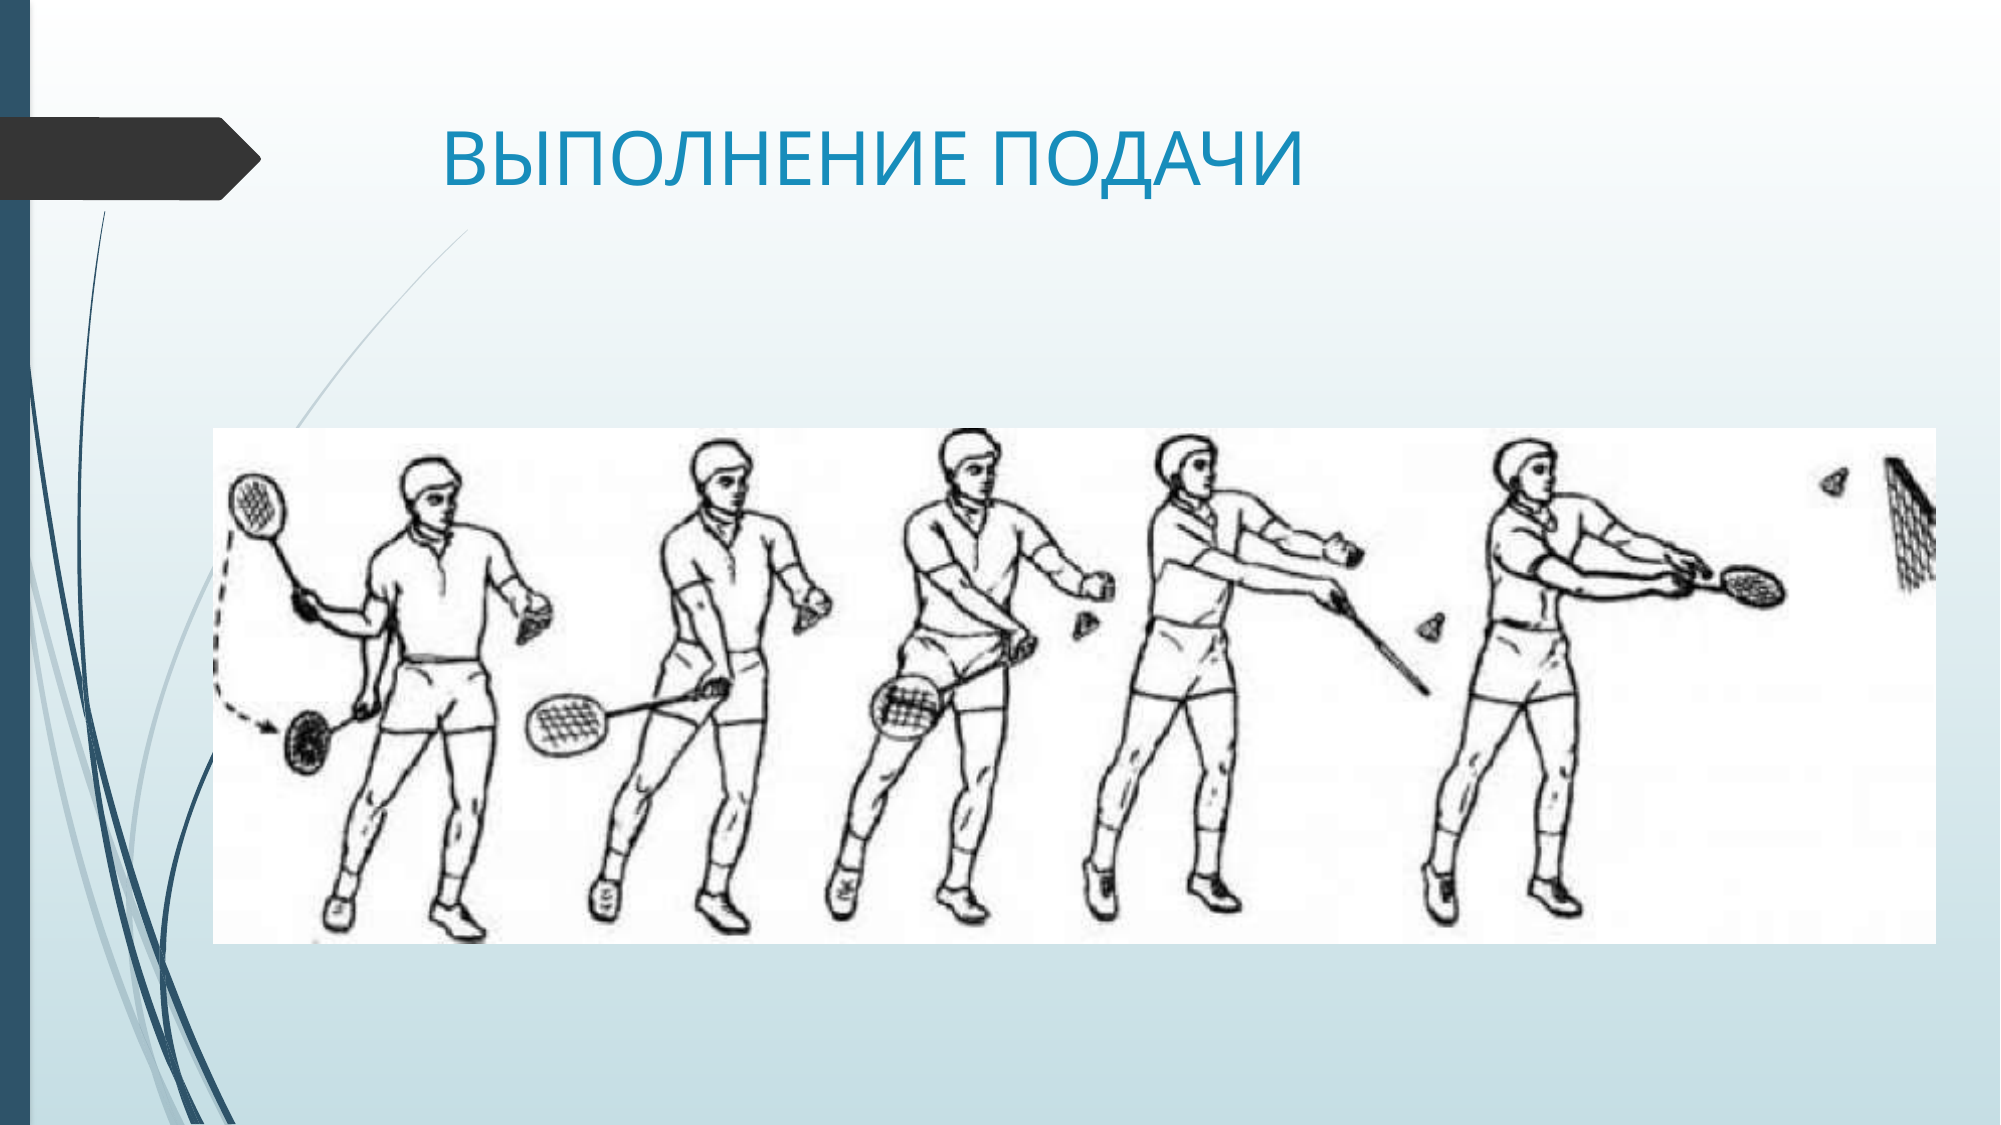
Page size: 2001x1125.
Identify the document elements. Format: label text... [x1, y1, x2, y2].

title ВЫПОЛНЕНИЕ ПОДАЧИ [425, 102, 1888, 237]
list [212, 428, 1936, 944]
